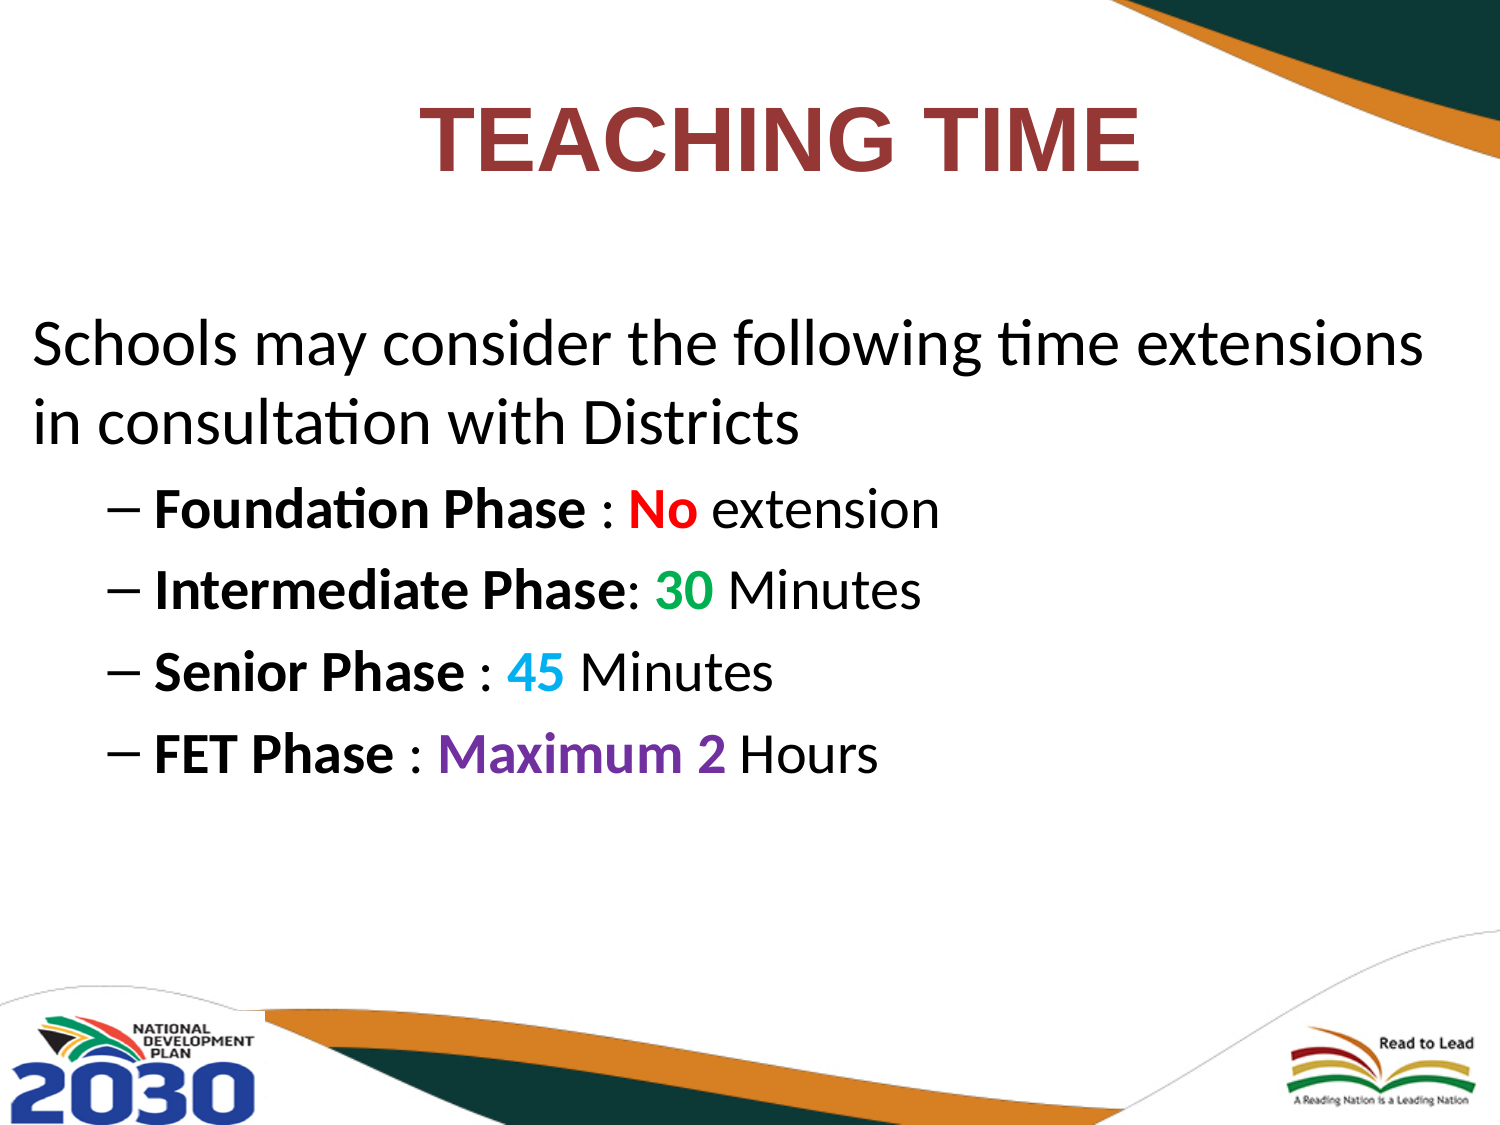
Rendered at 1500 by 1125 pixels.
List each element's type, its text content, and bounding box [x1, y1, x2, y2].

picture [0, 0, 1500, 1125]
title TEACHING TIME [63, 78, 1500, 192]
list Schools may consider the following time extensions in consultation with Districts Foundation Phase : No extension Intermediate Phase: 30 Minutes Senior Phase : 45 Minutes FET Phase : Maximum 2 Hours [17, 290, 1459, 870]
